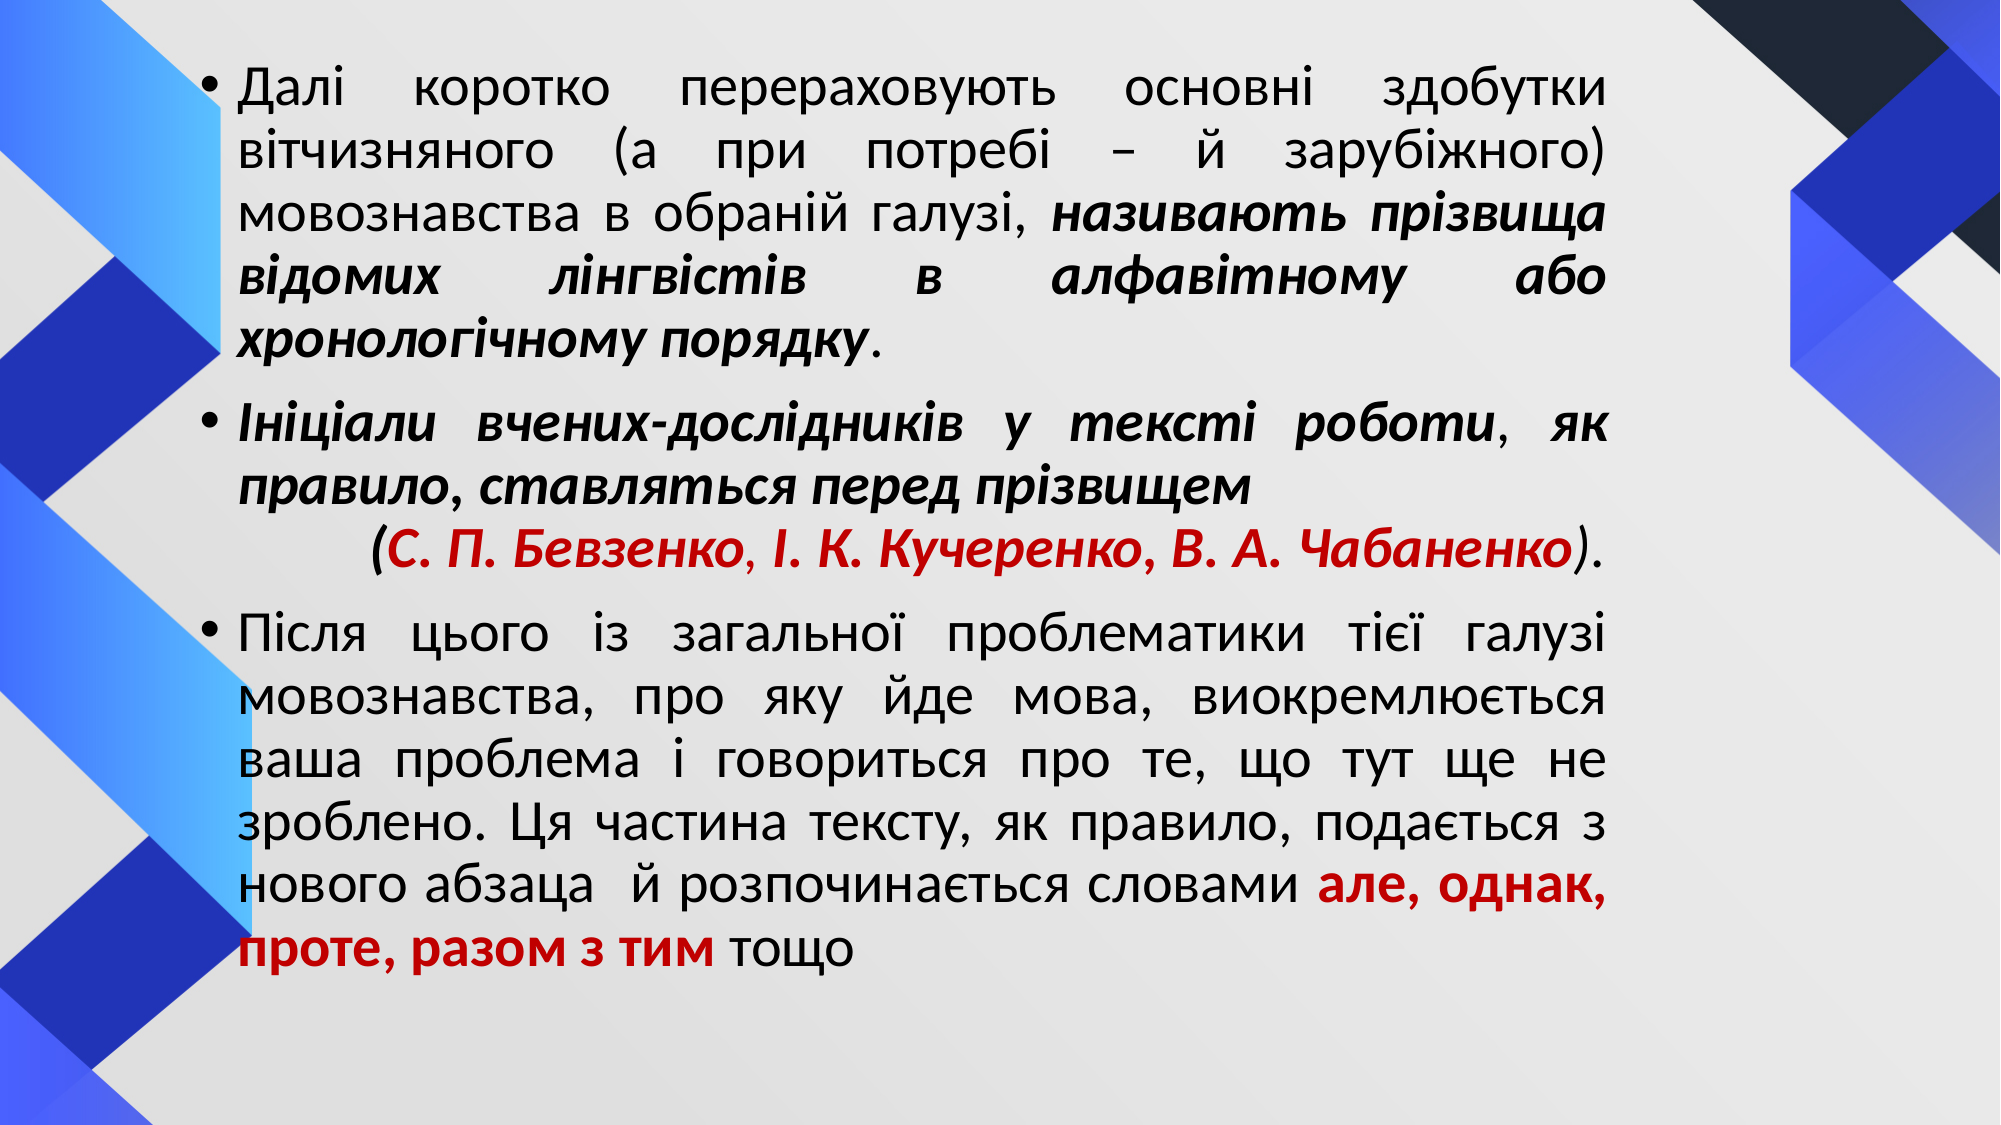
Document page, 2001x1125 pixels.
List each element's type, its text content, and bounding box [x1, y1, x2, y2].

picture [0, 0, 2000, 1125]
list Далі коротко перераховують основні здобутки вітчизняного (а при потребі – й зарубіжного) мовознавства в обраній галузі, називають прізвища відомих лінгвістів в алфавітному або хронологічному порядку. Ініціали вчених-дослідників у тексті роботи, як правило, ставляться перед прізвищем (С. П. Бевзенко, І. К. Кучеренко, В. А. Чабаненко). Після цього із загальної проблематики тієї галузі мовознавства, про яку йде мова, виокремлюється ваша проблема і говориться про те, що тут ще не зроблено. Ця частина тексту, як правило, подається з нового абзаца й розпочинається словами але, однак, проте, разом з тим тощо [184, 48, 1624, 1125]
